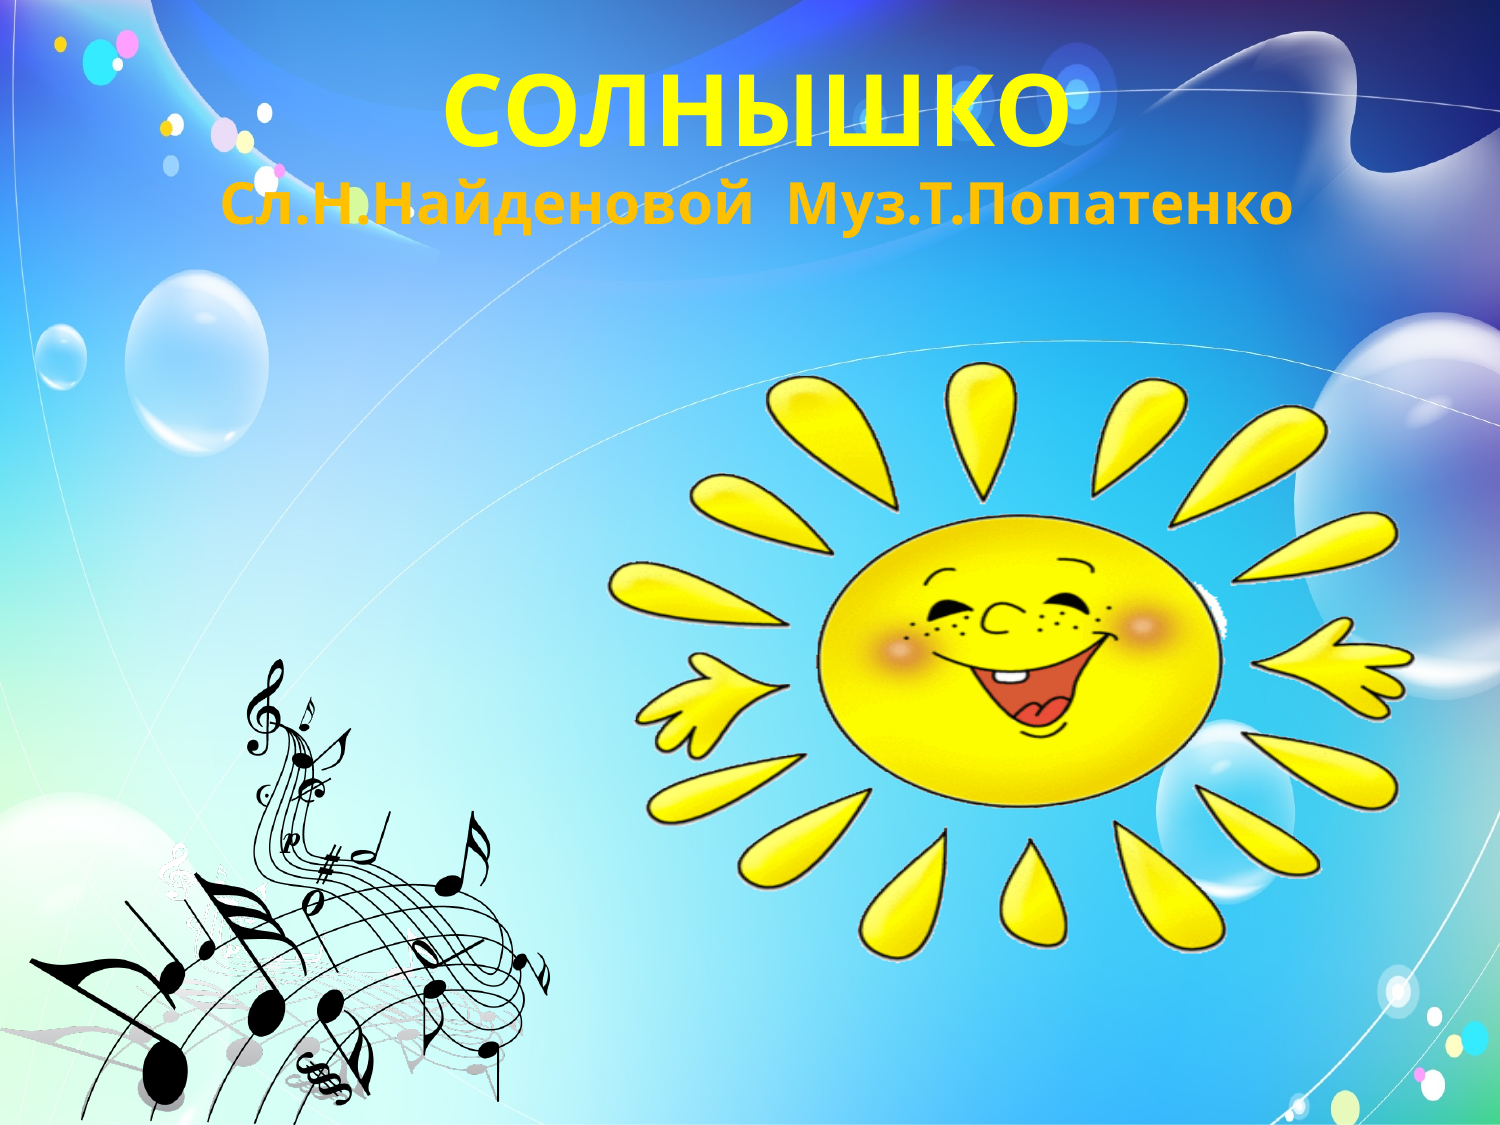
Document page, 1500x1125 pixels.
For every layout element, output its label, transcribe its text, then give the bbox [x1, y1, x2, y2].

title СОЛНЫШКО Сл.Н.Найденовой Муз.Т.Попатенко [81, 34, 1433, 249]
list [0, 658, 550, 1125]
picture [0, 0, 1500, 1125]
